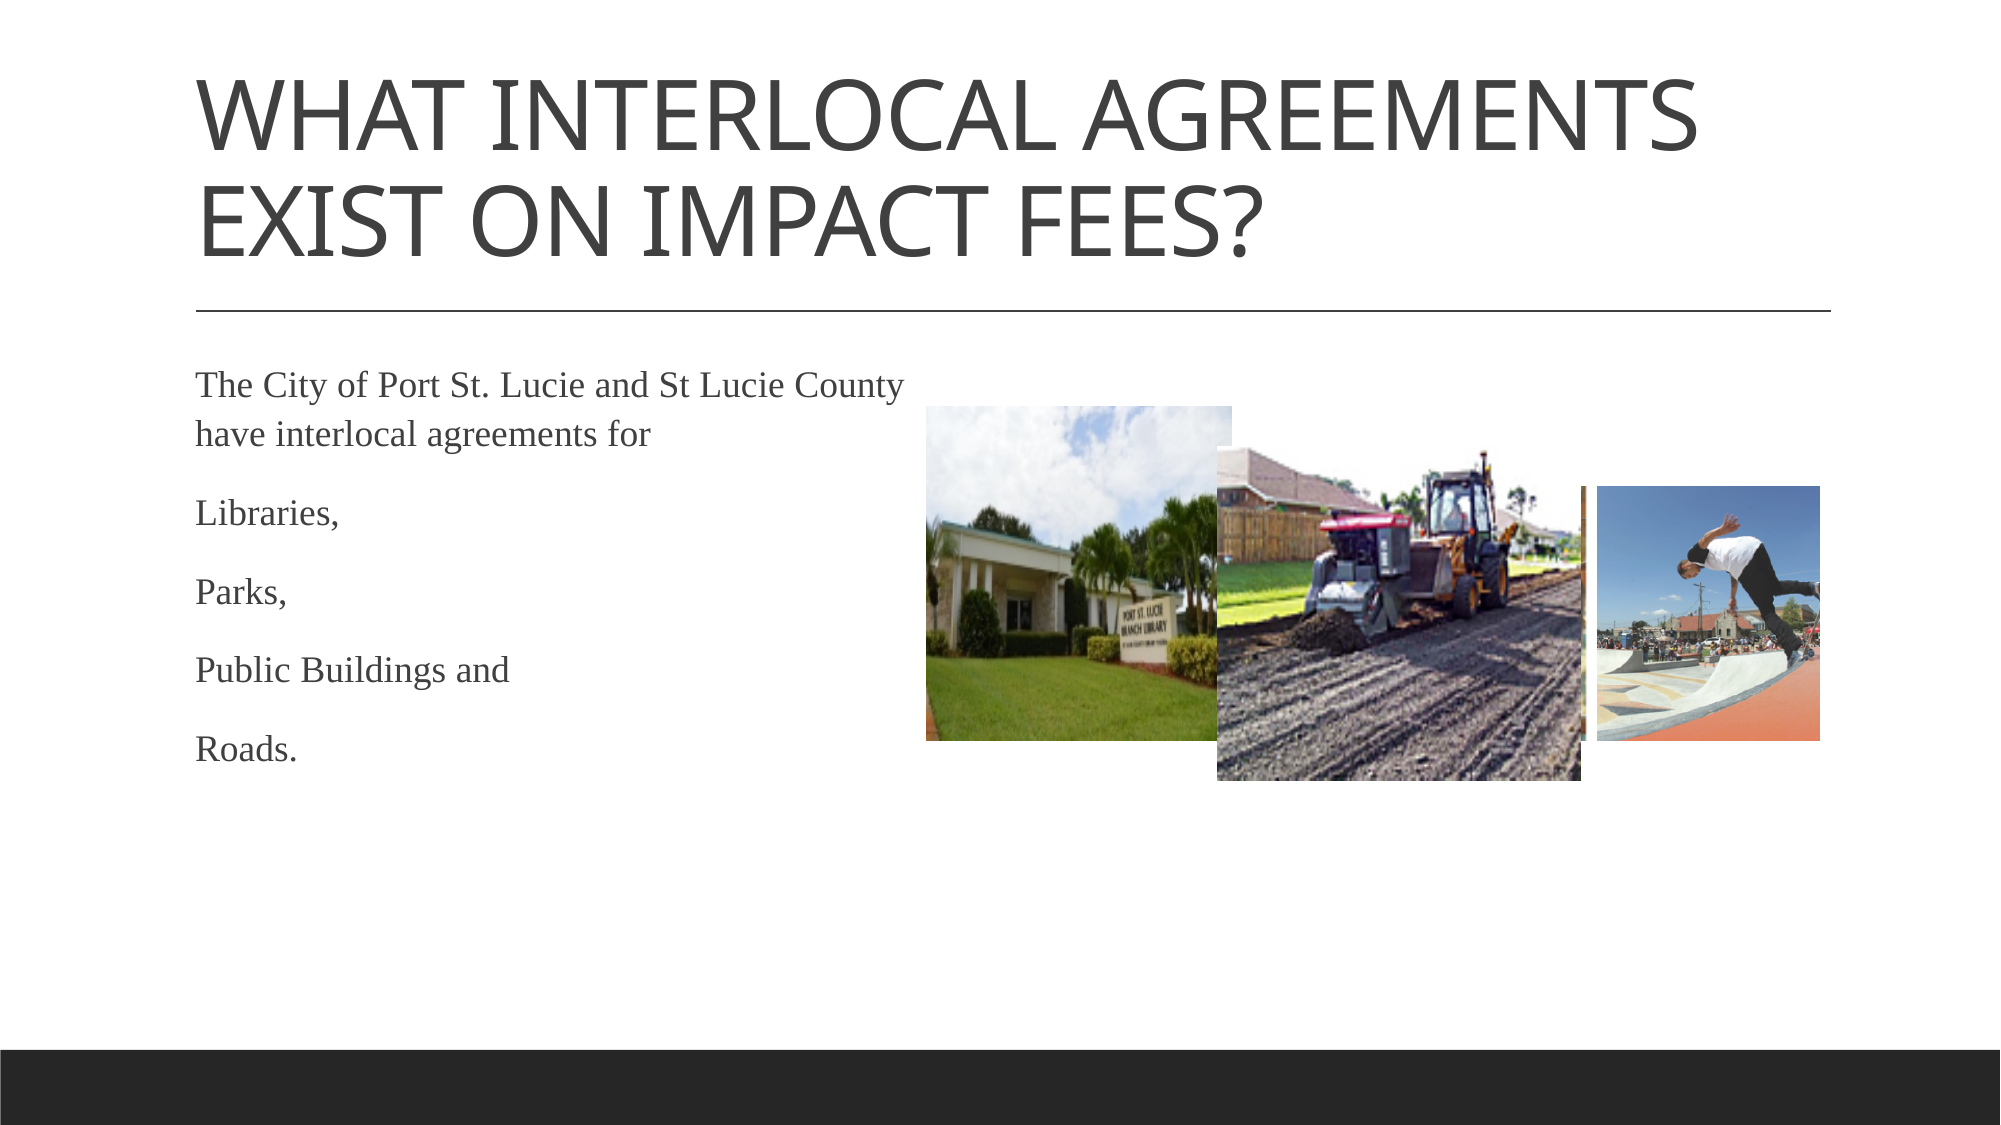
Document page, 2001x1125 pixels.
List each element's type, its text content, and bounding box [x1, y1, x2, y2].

list The City of Port St. Lucie and St Lucie County have interlocal agreements for Libraries, Parks, Public Buildings and Roads. [180, 347, 942, 963]
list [925, 406, 1233, 741]
picture [1216, 446, 1821, 781]
title WHAT INTERLOCAL AGREEMENTS EXIST ON IMPACT FEES? [180, 47, 1830, 285]
